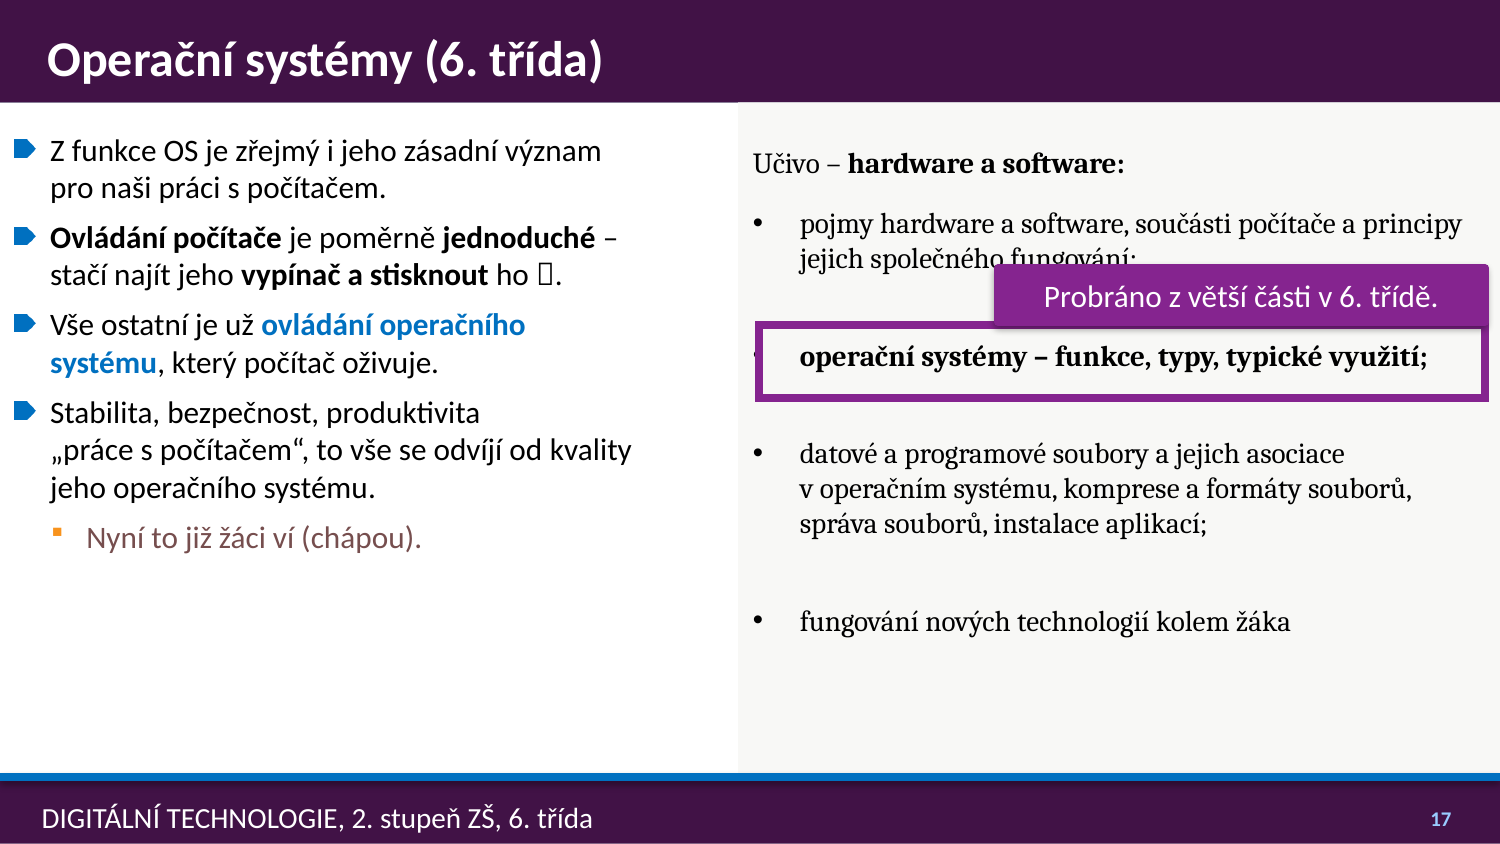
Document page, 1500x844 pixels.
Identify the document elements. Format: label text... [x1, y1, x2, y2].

text_box Probráno z větší části v 6. třídě. [994, 264, 1489, 326]
slide_number 16 [1345, 796, 1467, 831]
text_box [0, 0, 1500, 106]
picture [14, 401, 36, 420]
list Z funkce OS je zřejmý i jeho zásadní význam pro naši práci s počítačem. Ovládání počítače je poměrně jednoduché – stačí najít jeho vypínač a stisknout ho . Vše ostatní je už ovládání operačního systému, který počítač oživuje. Stabilita, bezpečnost, produktivita „práce s počítačem“, to vše se odvíjí od kvality jeho operačního systému. Nyní to již žáci ví (chápou). [5, 114, 656, 746]
title Operační systémy (6. třída) [32, 9, 1467, 103]
picture [14, 227, 36, 245]
text_box Učivo – hardware a software: pojmy hardware a software, součásti počítače a principy jejich společného fungování; operační systémy – funkce, typy, typické využití; datové a programové soubory a jejich asociace v operačním systému, komprese a formáty souborů, správa souborů, instalace aplikací; fungování nových technologií kolem žáka [734, 98, 1500, 773]
picture [14, 139, 36, 158]
text_box [755, 321, 1489, 402]
picture [14, 314, 36, 332]
